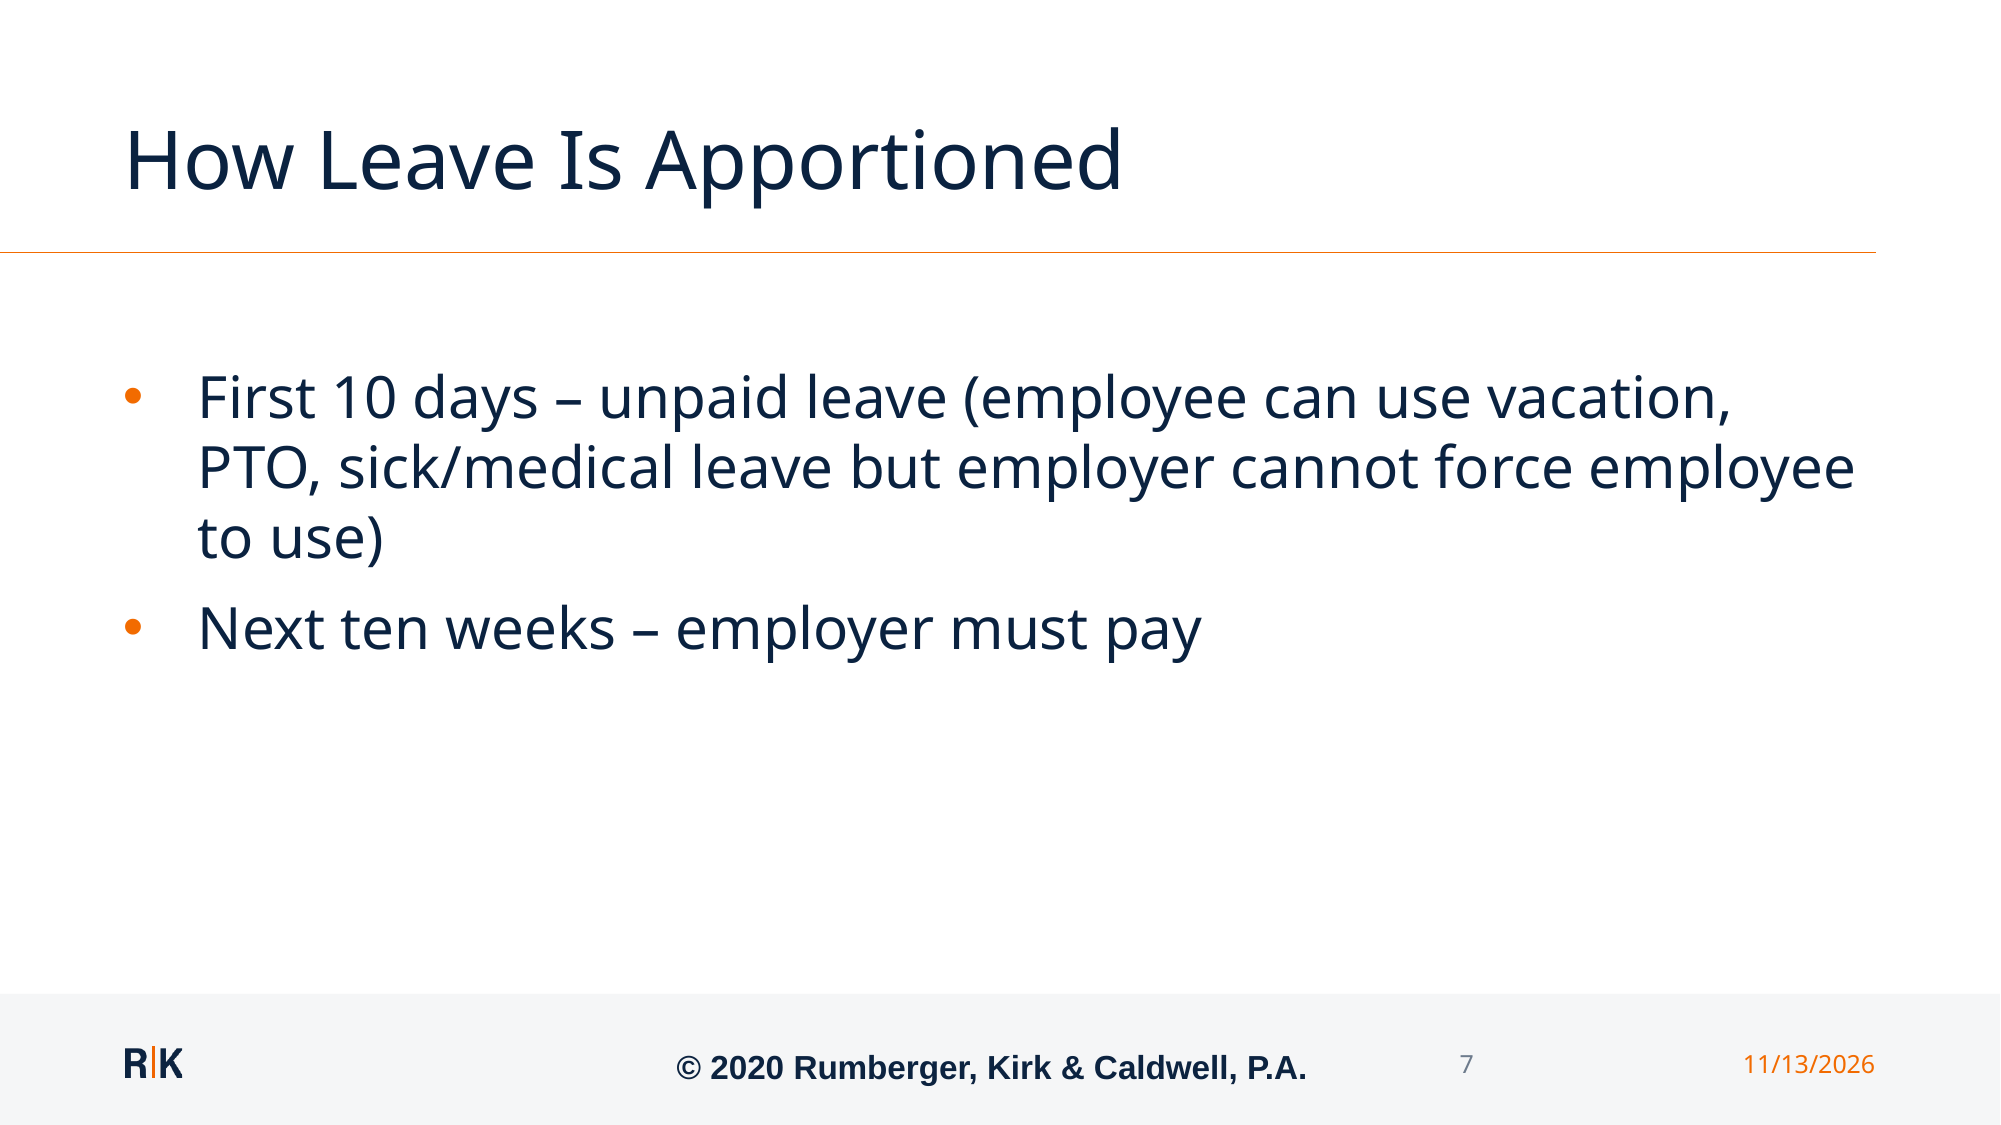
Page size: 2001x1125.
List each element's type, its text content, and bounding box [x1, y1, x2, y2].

list First 10 days – unpaid leave (employee can use vacation, PTO, sick/medical leave but employer cannot force employee to use) Next ten weeks – employer must pay [108, 353, 1876, 891]
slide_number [1715, 1035, 1891, 1095]
title How Leave Is Apportioned [108, 111, 1877, 253]
slide_number 7 [1444, 1035, 1620, 1095]
text_box © 2020 Rumberger, Kirk & Caldwell, P.A. [661, 1034, 1343, 1095]
